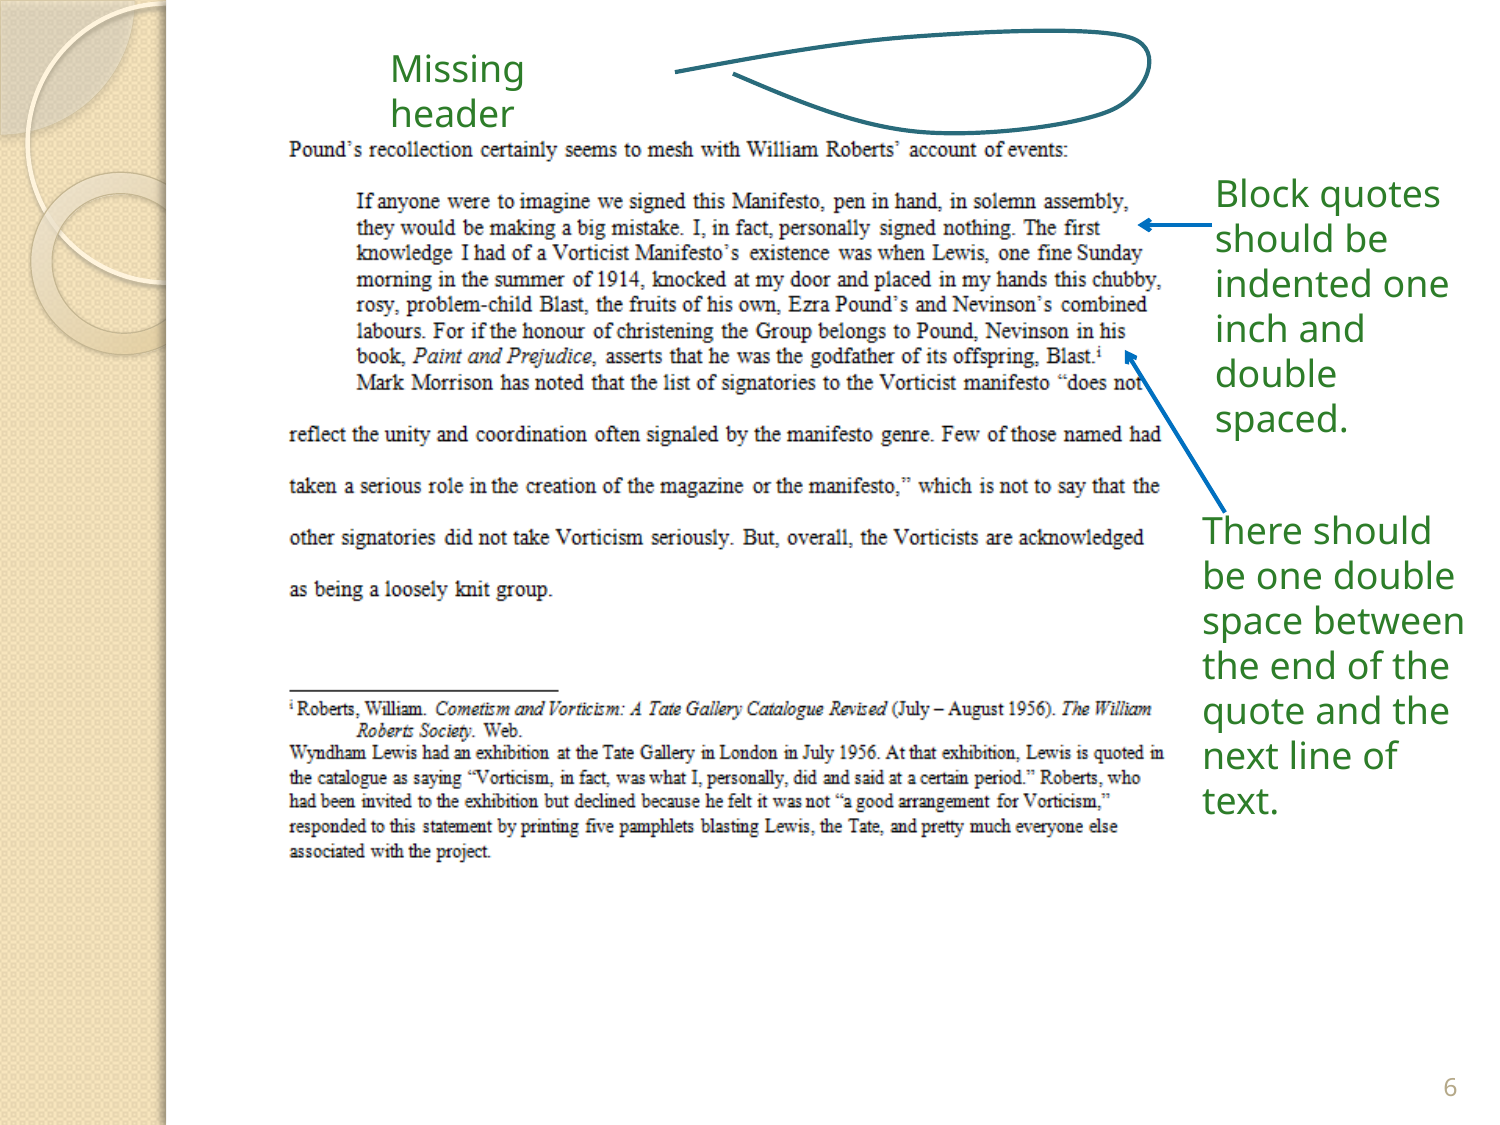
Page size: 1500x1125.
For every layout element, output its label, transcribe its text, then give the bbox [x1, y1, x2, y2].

text_box Block quotes should be indented one inch and double spaced. [1284, 162, 1488, 448]
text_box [1124, 349, 1226, 513]
slide_number 6 [1413, 1034, 1488, 1113]
text_box There should be one double space between the end of the quote and the next line of text. [1284, 499, 1488, 830]
picture [174, 24, 1277, 901]
